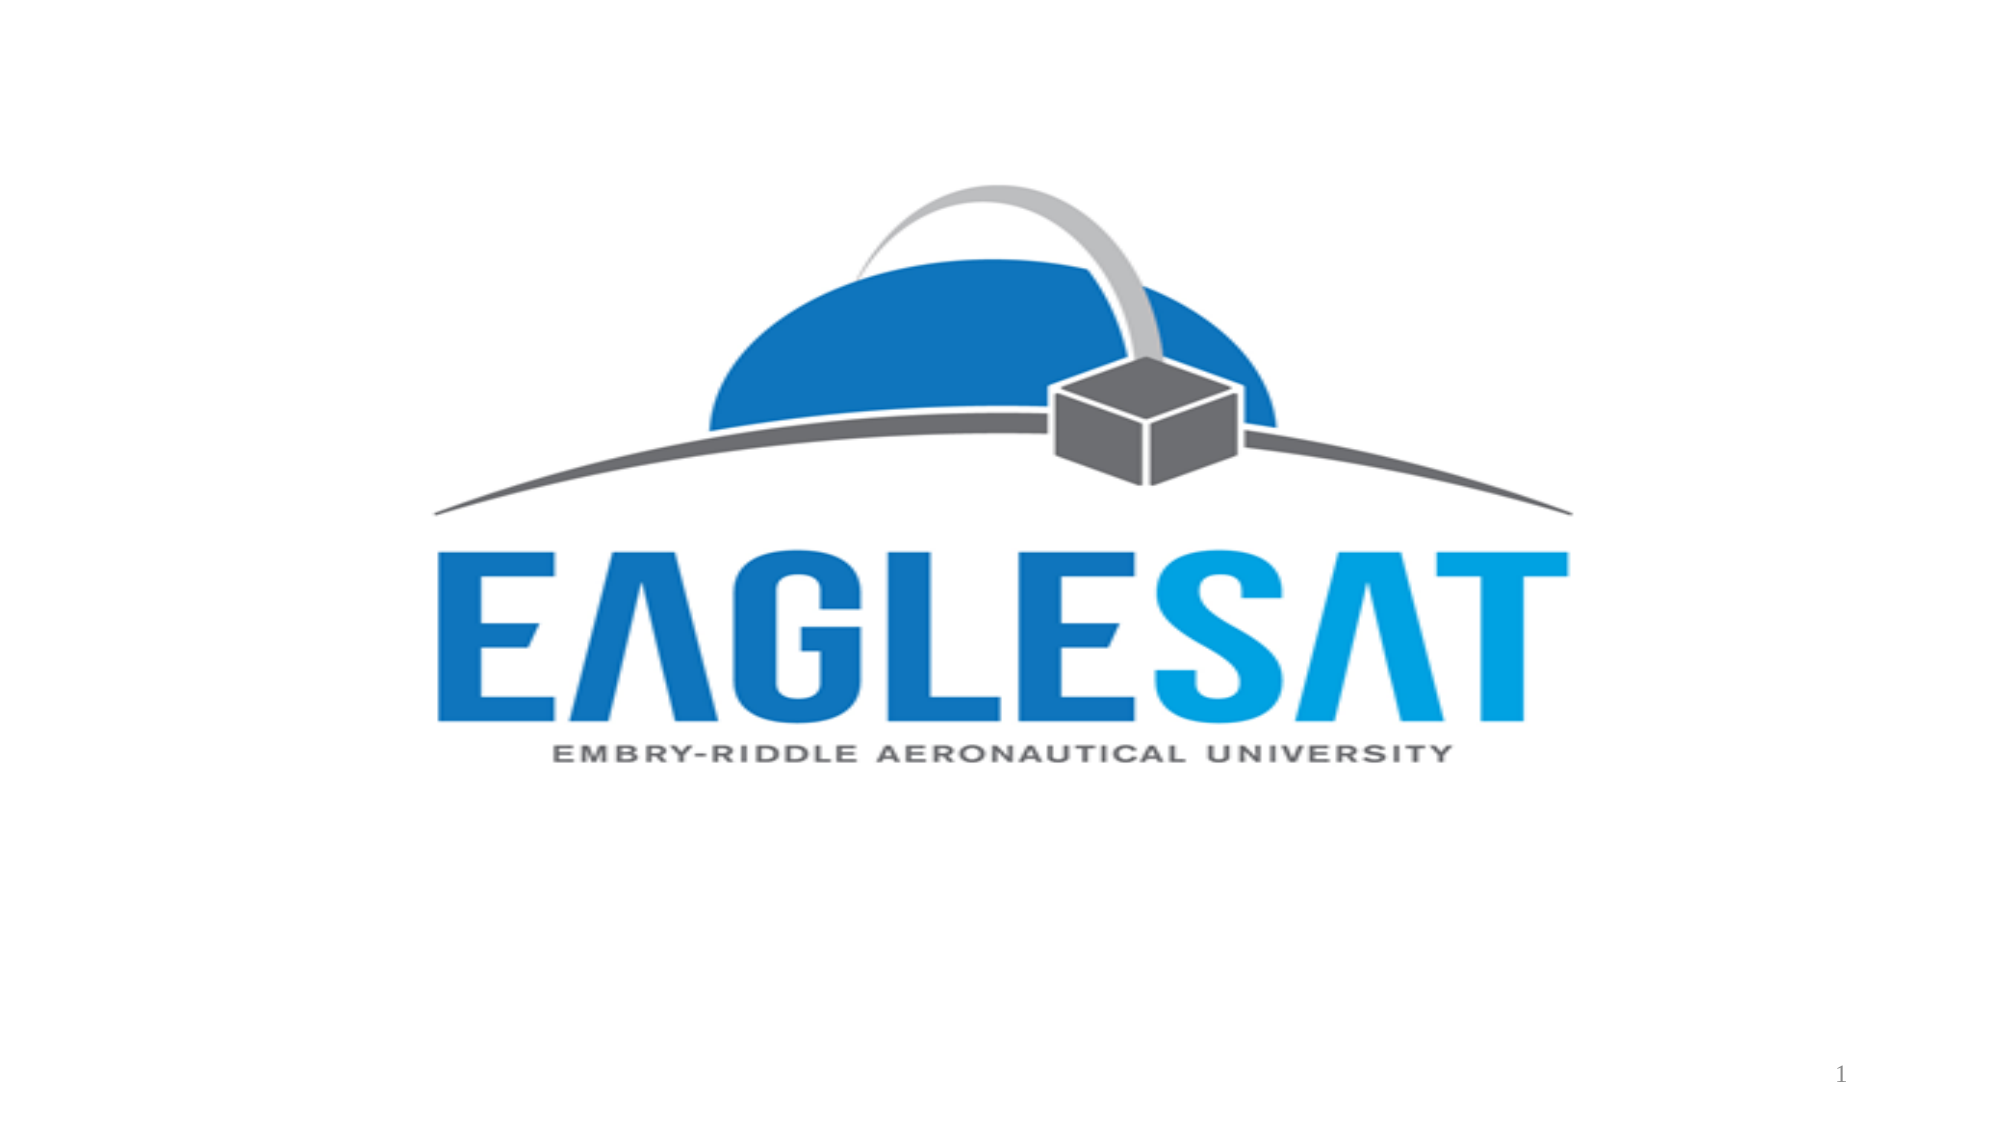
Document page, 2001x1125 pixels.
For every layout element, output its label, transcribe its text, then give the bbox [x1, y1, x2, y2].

picture [0, 0, 2001, 1125]
slide_number 1 [1412, 1042, 1863, 1103]
